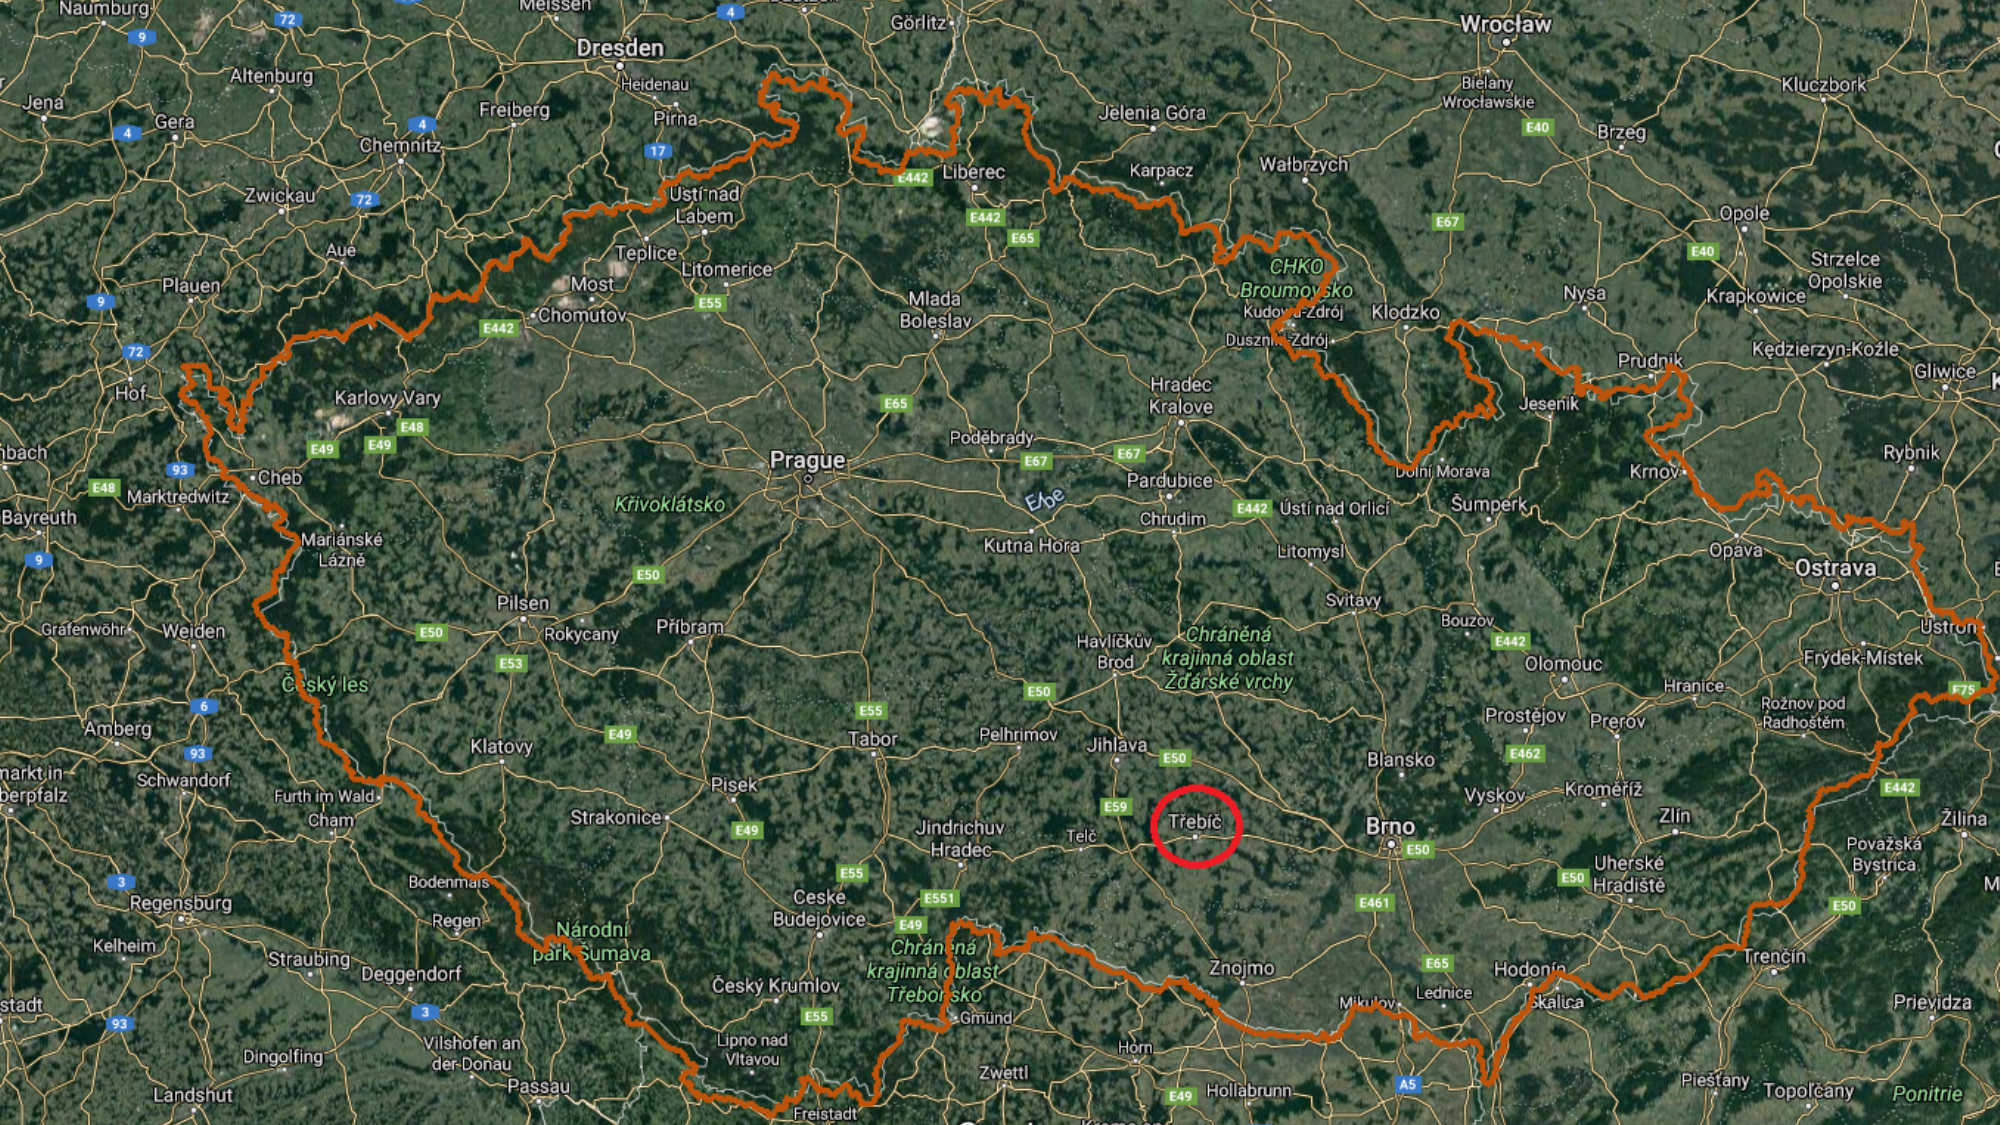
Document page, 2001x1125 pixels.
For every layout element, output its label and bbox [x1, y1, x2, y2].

list [0, 0, 2000, 1125]
picture [169, 60, 2000, 1125]
